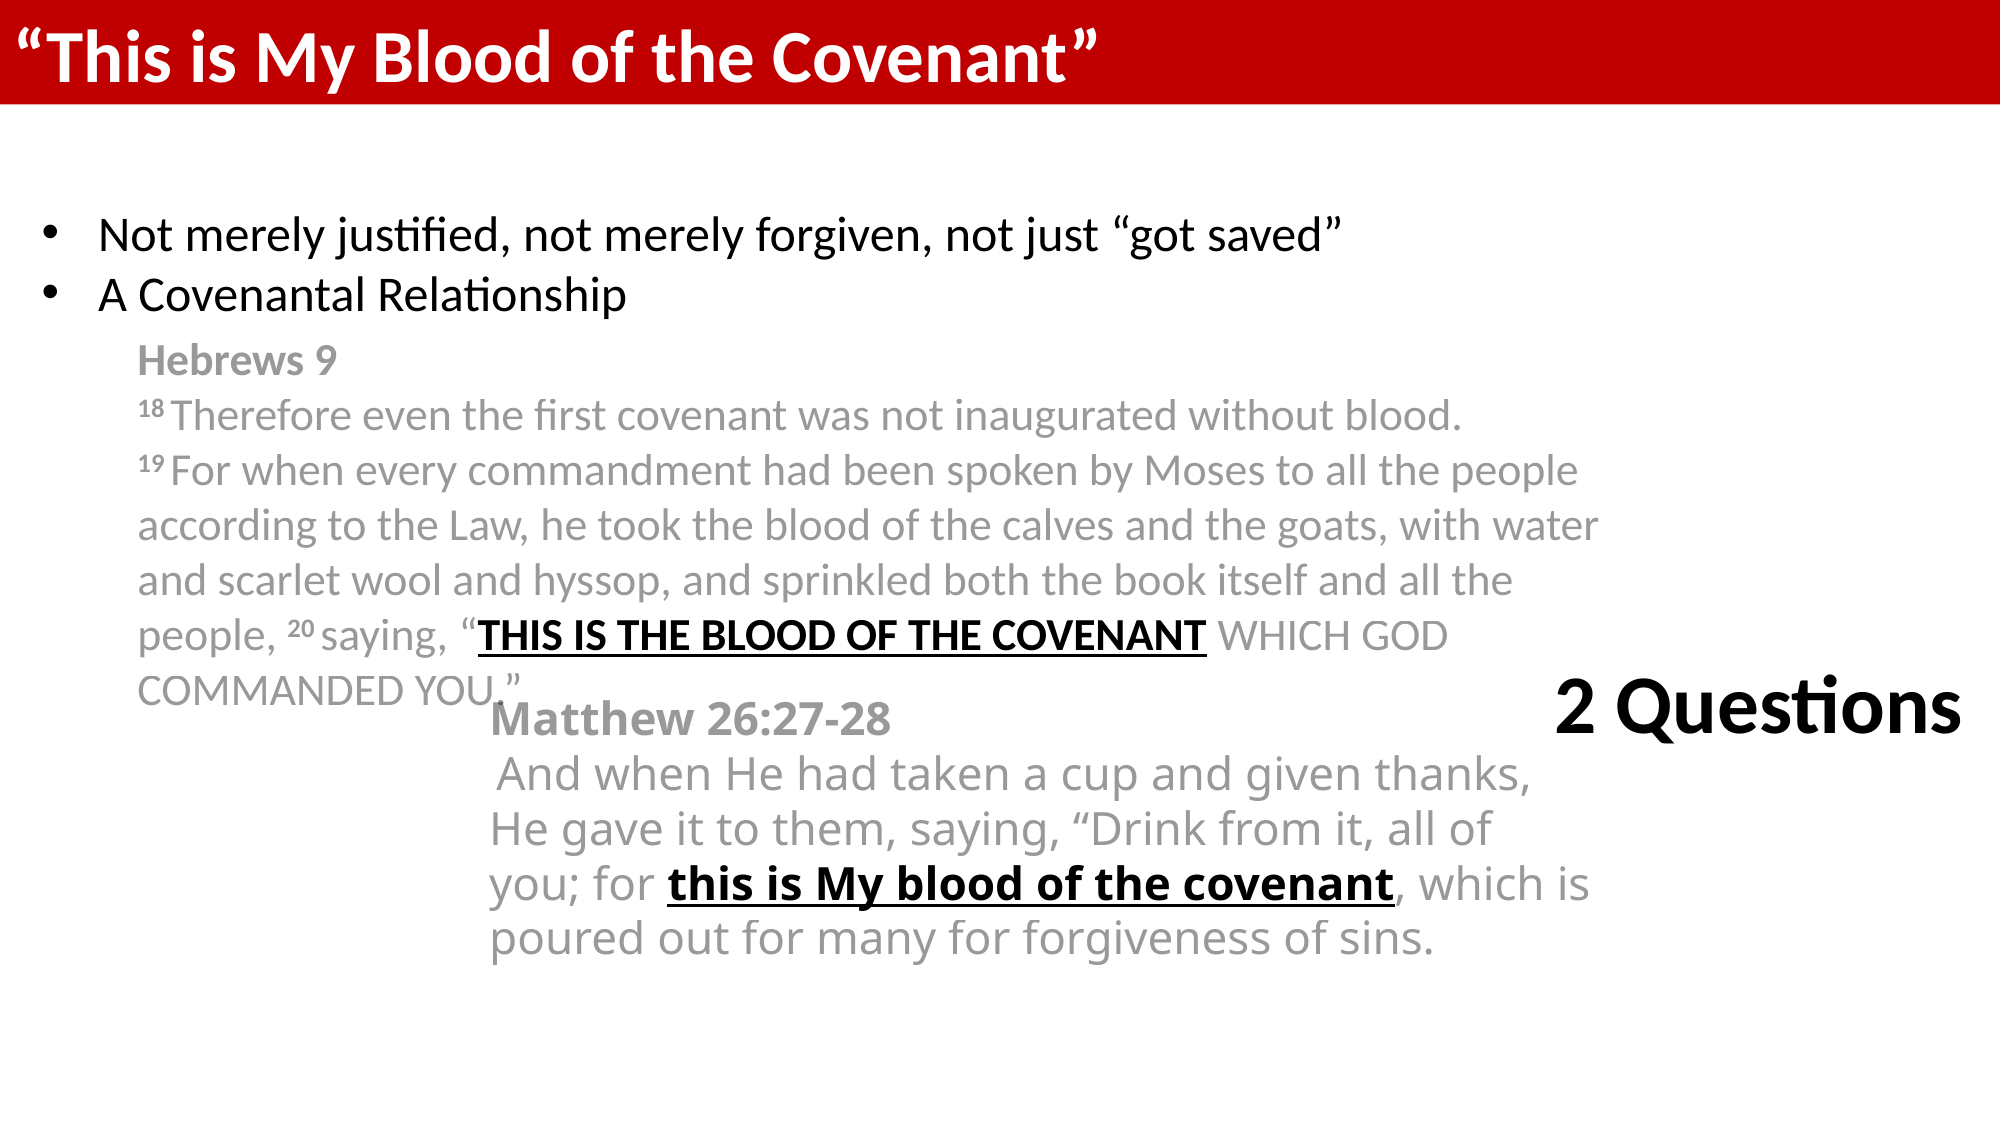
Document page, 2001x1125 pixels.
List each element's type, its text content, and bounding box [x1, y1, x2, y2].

text_box 2 Questions [1519, 642, 1999, 758]
text_box Hebrews 9 18 Therefore even the first covenant was not inaugurated without blood. 19 For when every commandment had been spoken by Moses to all the people according to the Law, he took the blood of the calves and the goats, with water and scarlet wool and hyssop, and sprinkled both the book itself and all the people, 20 saying, “This is the blood of the covenant which God commanded you.” [122, 322, 1635, 723]
text_box “This is My Blood of the Covenant” [0, 0, 2000, 105]
text_box Matthew 26:27-28 And when He had taken a cup and given thanks, He gave it to them, saying, “Drink from it, all of you; for this is My blood of the covenant, which is poured out for many for forgiveness of sins. [474, 681, 1609, 972]
text_box Not merely justified, not merely forgiven, not just “got saved” A Covenantal Relationship [26, 194, 1486, 330]
